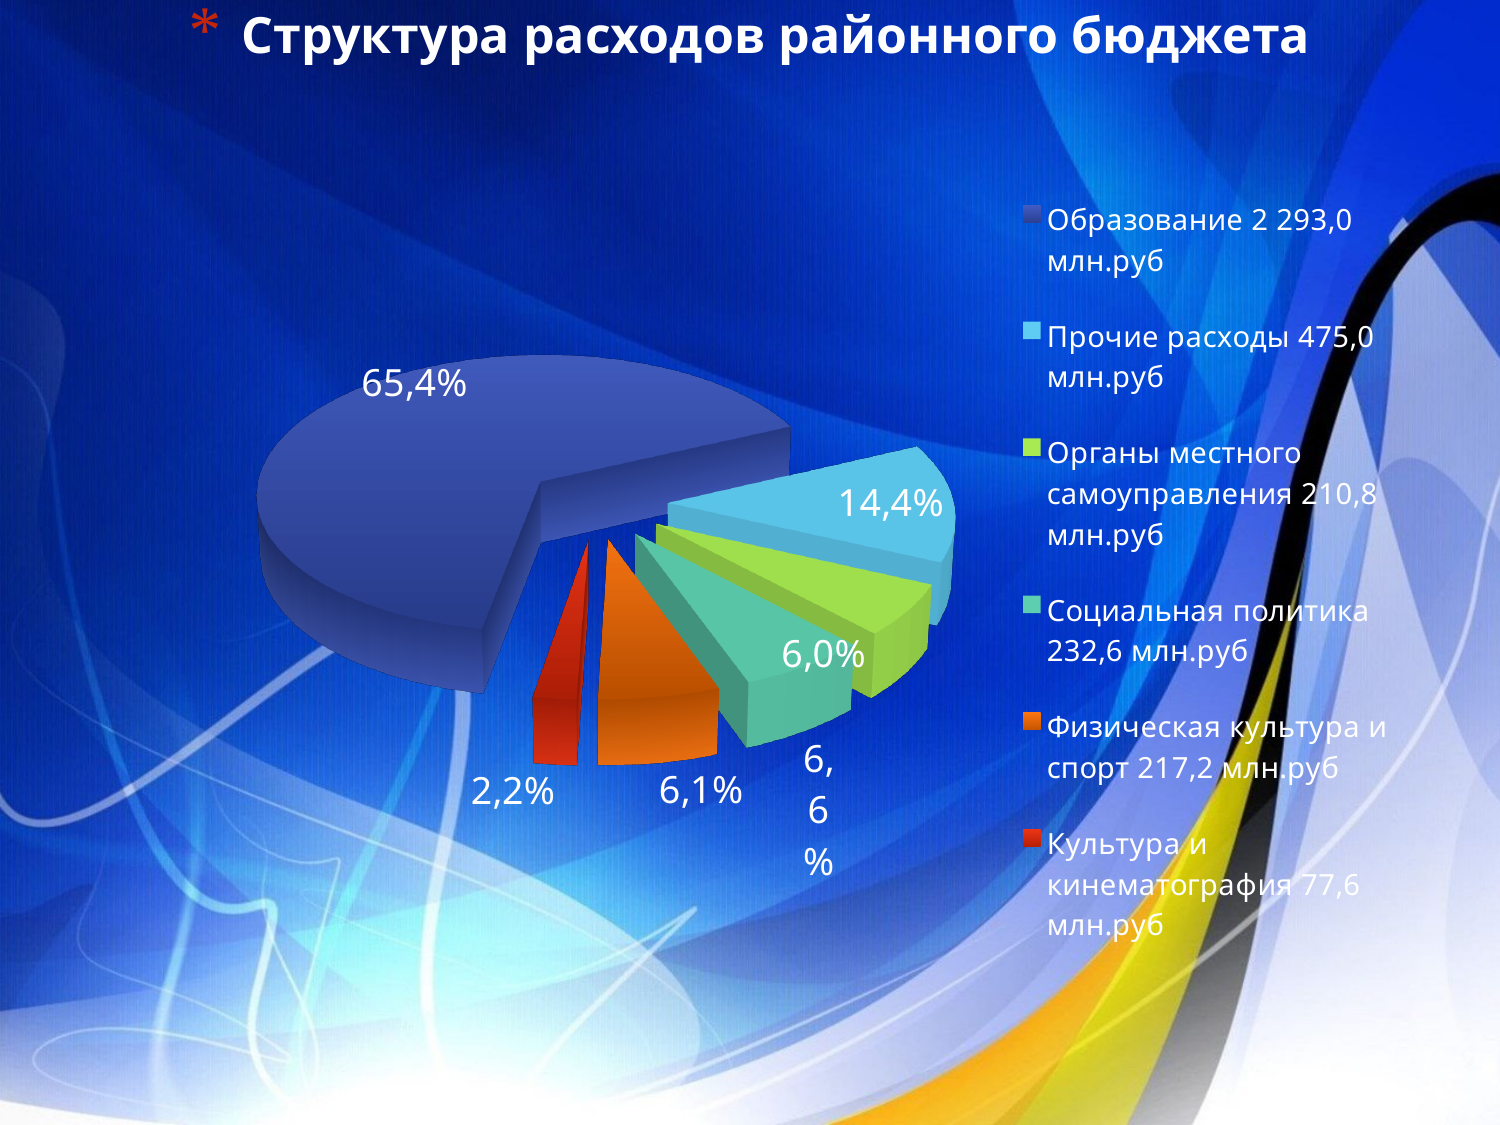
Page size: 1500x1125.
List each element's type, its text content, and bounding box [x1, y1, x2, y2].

chart [170, 101, 1483, 1047]
title Структура расходов районного бюджета [75, 0, 1425, 183]
picture [0, 0, 1500, 1125]
